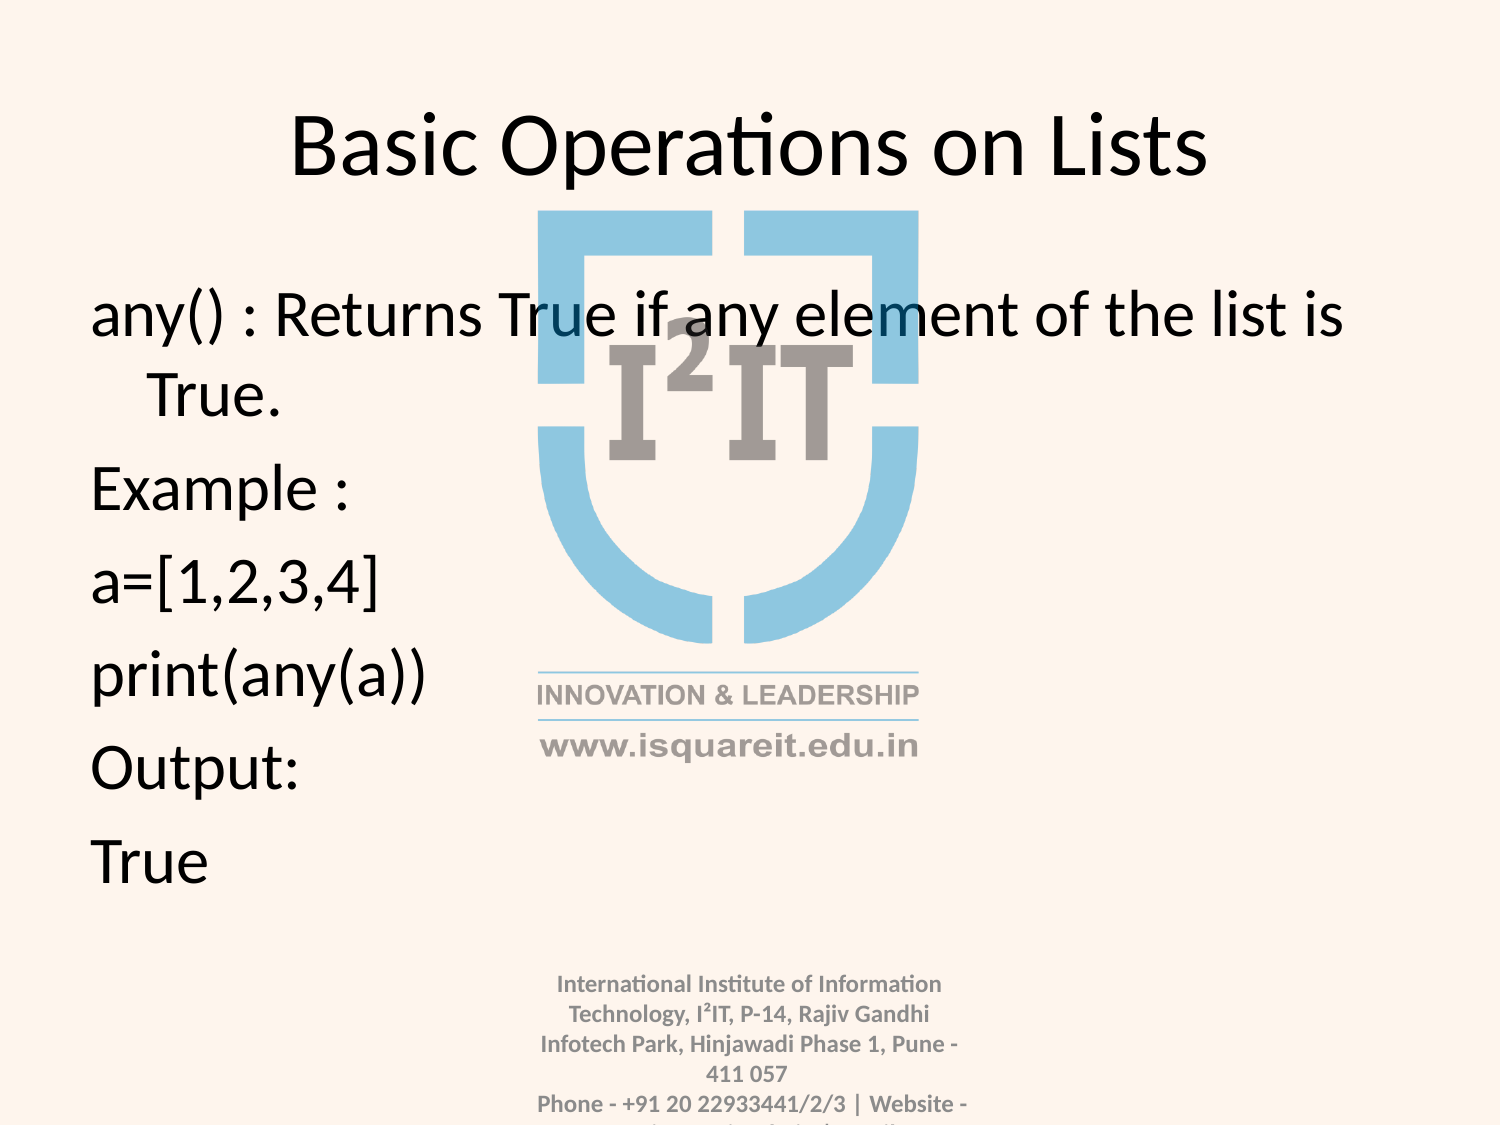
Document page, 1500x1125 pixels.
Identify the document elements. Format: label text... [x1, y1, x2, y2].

title Basic Operations on Lists [74, 44, 1426, 233]
footer International Institute of Information Technology, I²IT, P-14, Rajiv Gandhi Infotech Park, Hinjawadi Phase 1, Pune - 411 057 Phone - +91 20 22933441/2/3 | Website - www.isquareit.edu.in | Email - info@isquareit.edu.in [512, 1042, 988, 1103]
list any() : Returns True if any element of the list is True. Example : a=[1,2,3,4] print(any(a)) Output: True [74, 262, 1426, 1006]
picture [503, 187, 953, 786]
